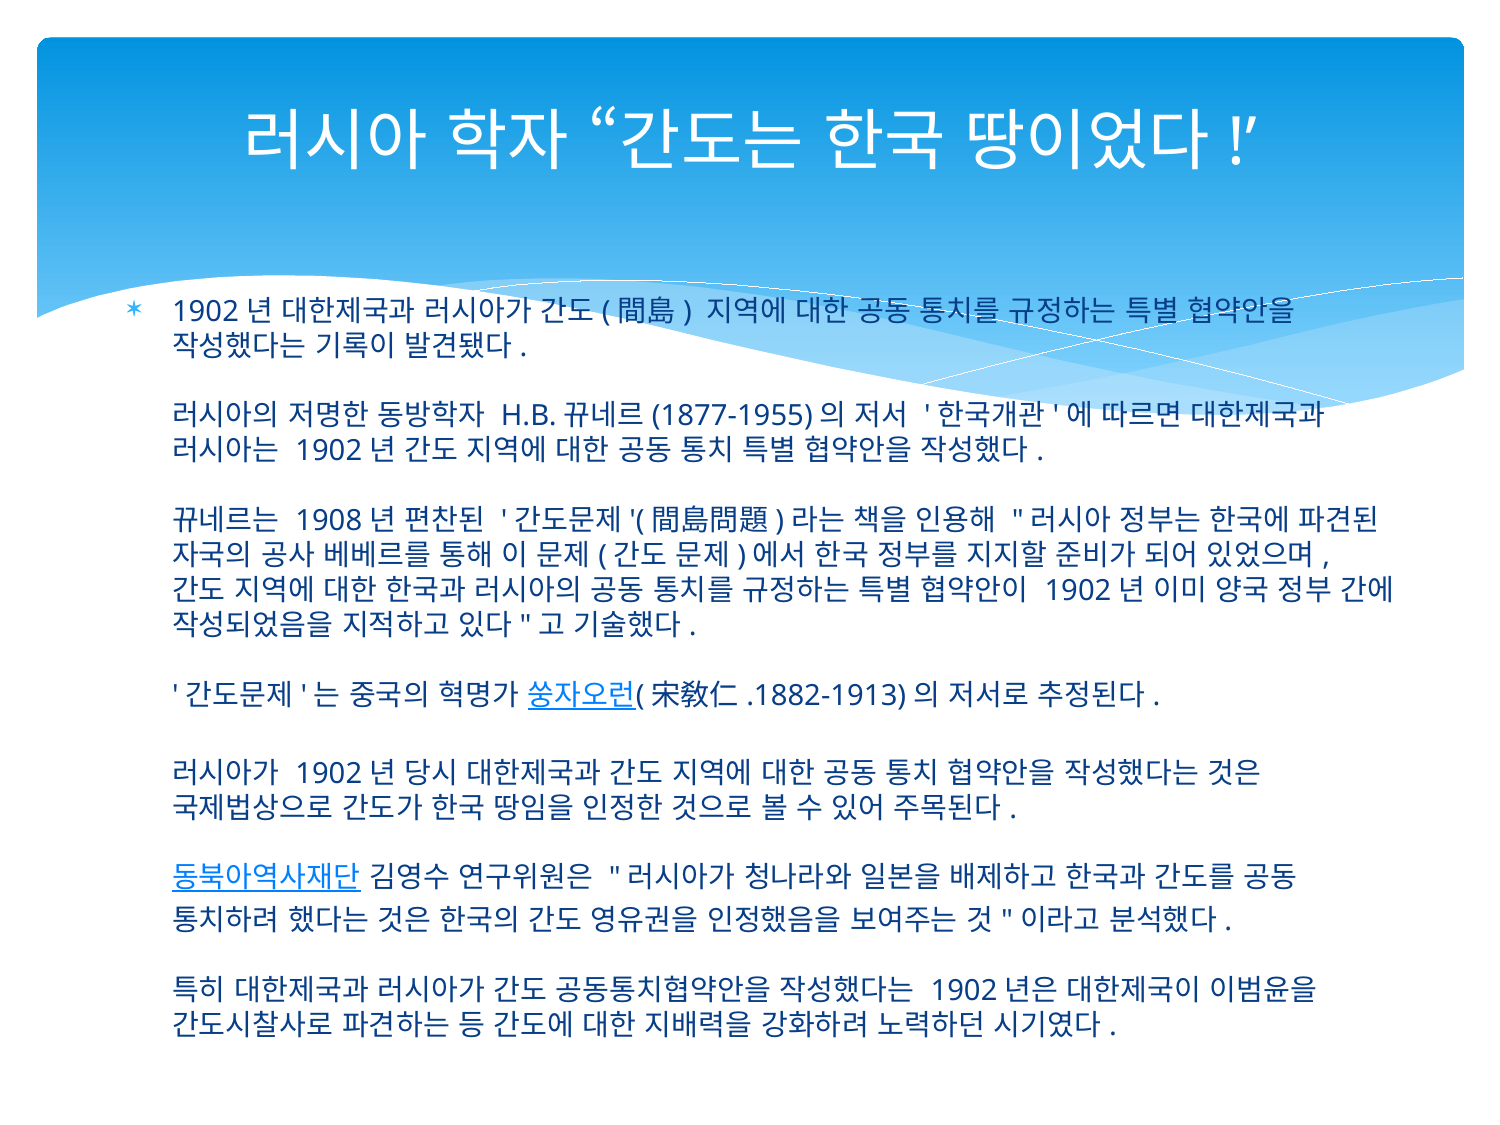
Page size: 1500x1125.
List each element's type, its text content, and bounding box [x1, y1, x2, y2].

list 1902년 대한제국과 러시아가 간도(間島) 지역에 대한 공동 통치를 규정하는 특별 협약안을 작성했다는 기록이 발견됐다. 러시아의 저명한 동방학자 H.B.뀨네르(1877-1955)의 저서 '한국개관'에 따르면 대한제국과 러시아는 1902년 간도 지역에 대한 공동 통치 특별 협약안을 작성했다. 뀨네르는 1908년 편찬된 '간도문제'(間島問題)라는 책을 인용해 "러시아 정부는 한국에 파견된 자국의 공사 베베르를 통해 이 문제(간도 문제)에서 한국 정부를 지지할 준비가 되어 있었으며, 간도 지역에 대한 한국과 러시아의 공동 통치를 규정하는 특별 협약안이 1902년 이미 양국 정부 간에 작성되었음을 지적하고 있다"고 기술했다. '간도문제'는 중국의 혁명가 쑹자오런(宋敎仁.1882-1913)의 저서로 추정된다. 러시아가 1902년 당시 대한제국과 간도 지역에 대한 공동 통치 협약안을 작성했다는 것은 국제법상으로 간도가 한국 땅임을 인정한 것으로 볼 수 있어 주목된다. 동북아역사재단 김영수 연구위원은 "러시아가 청나라와 일본을 배제하고 한국과 간도를 공동 통치하려 했다는 것은 한국의 간도 영유권을 인정했음을 보여주는 것"이라고 분석했다. 특히 대한제국과 러시아가 간도 공동통치협약안을 작성했다는 1902년은 대한제국이 이범윤을 간도시찰사로 파견하는 등 간도에 대한 지배력을 강화하려 노력하던 시기였다. [112, 243, 1412, 899]
title 러시아 학자 “간도는 한국 땅이었다!’ [75, 55, 1425, 220]
